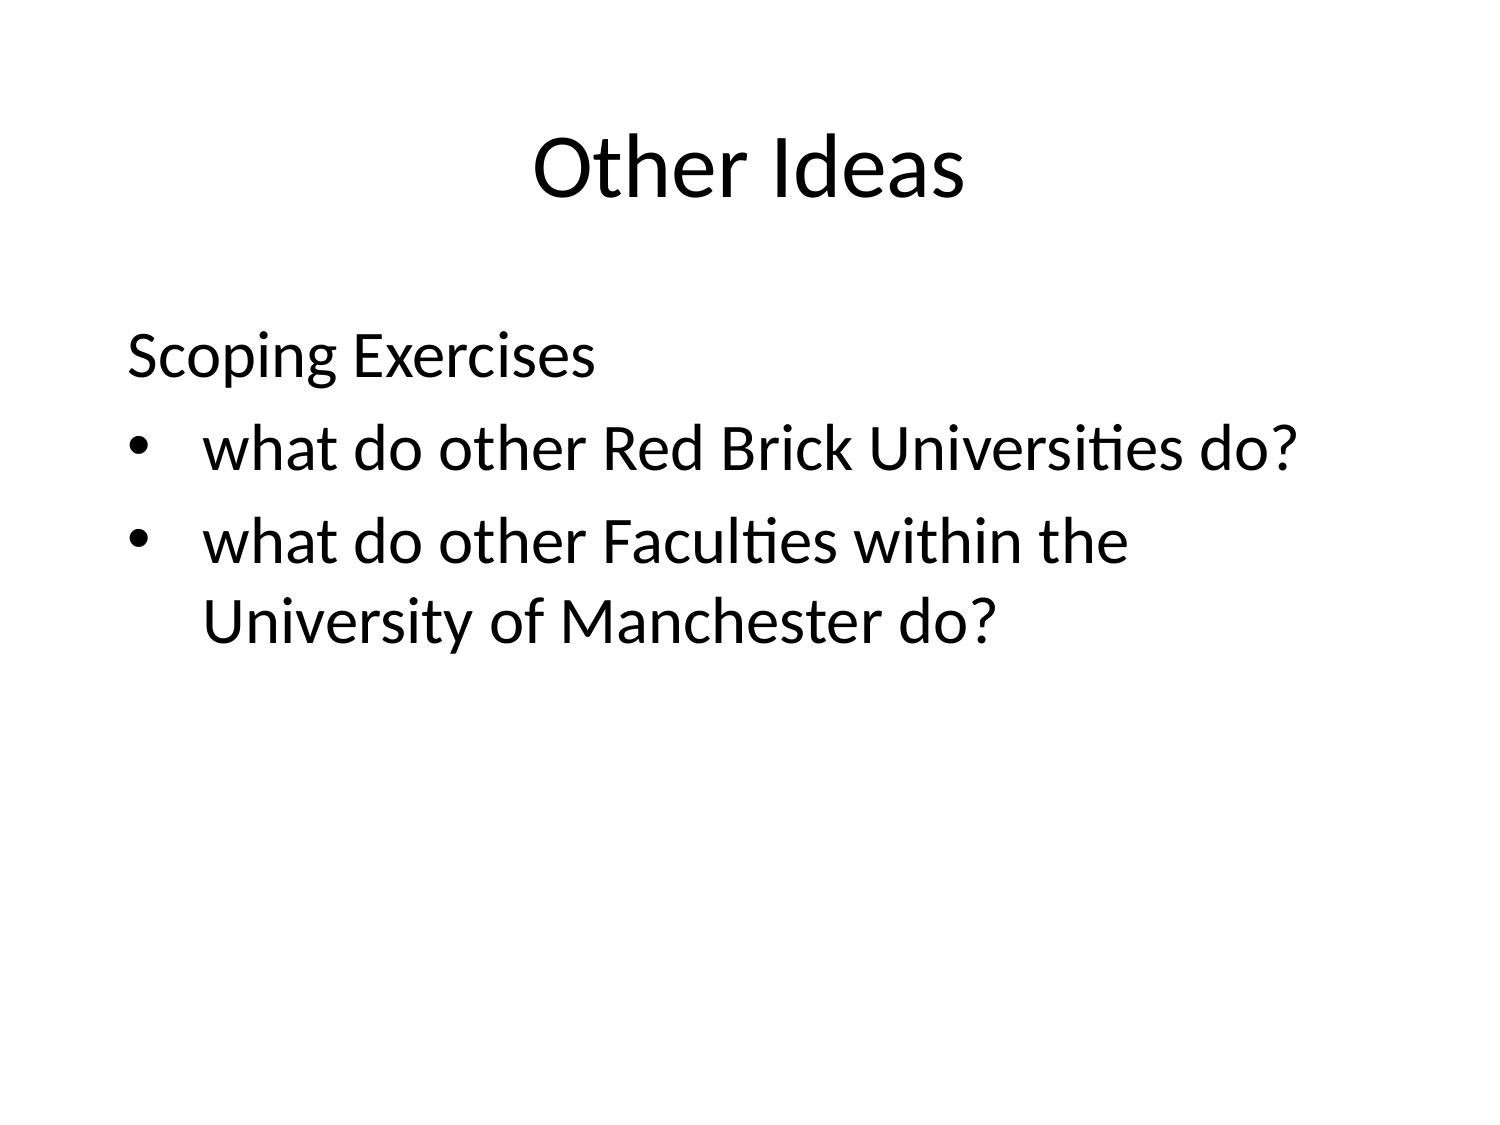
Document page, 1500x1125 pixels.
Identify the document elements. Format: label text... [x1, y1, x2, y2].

subtitle Scoping Exercises what do other Red Brick Universities do? what do other Faculties within the University of Manchester do? [112, 303, 1388, 1033]
title Other Ideas [112, 79, 1388, 242]
